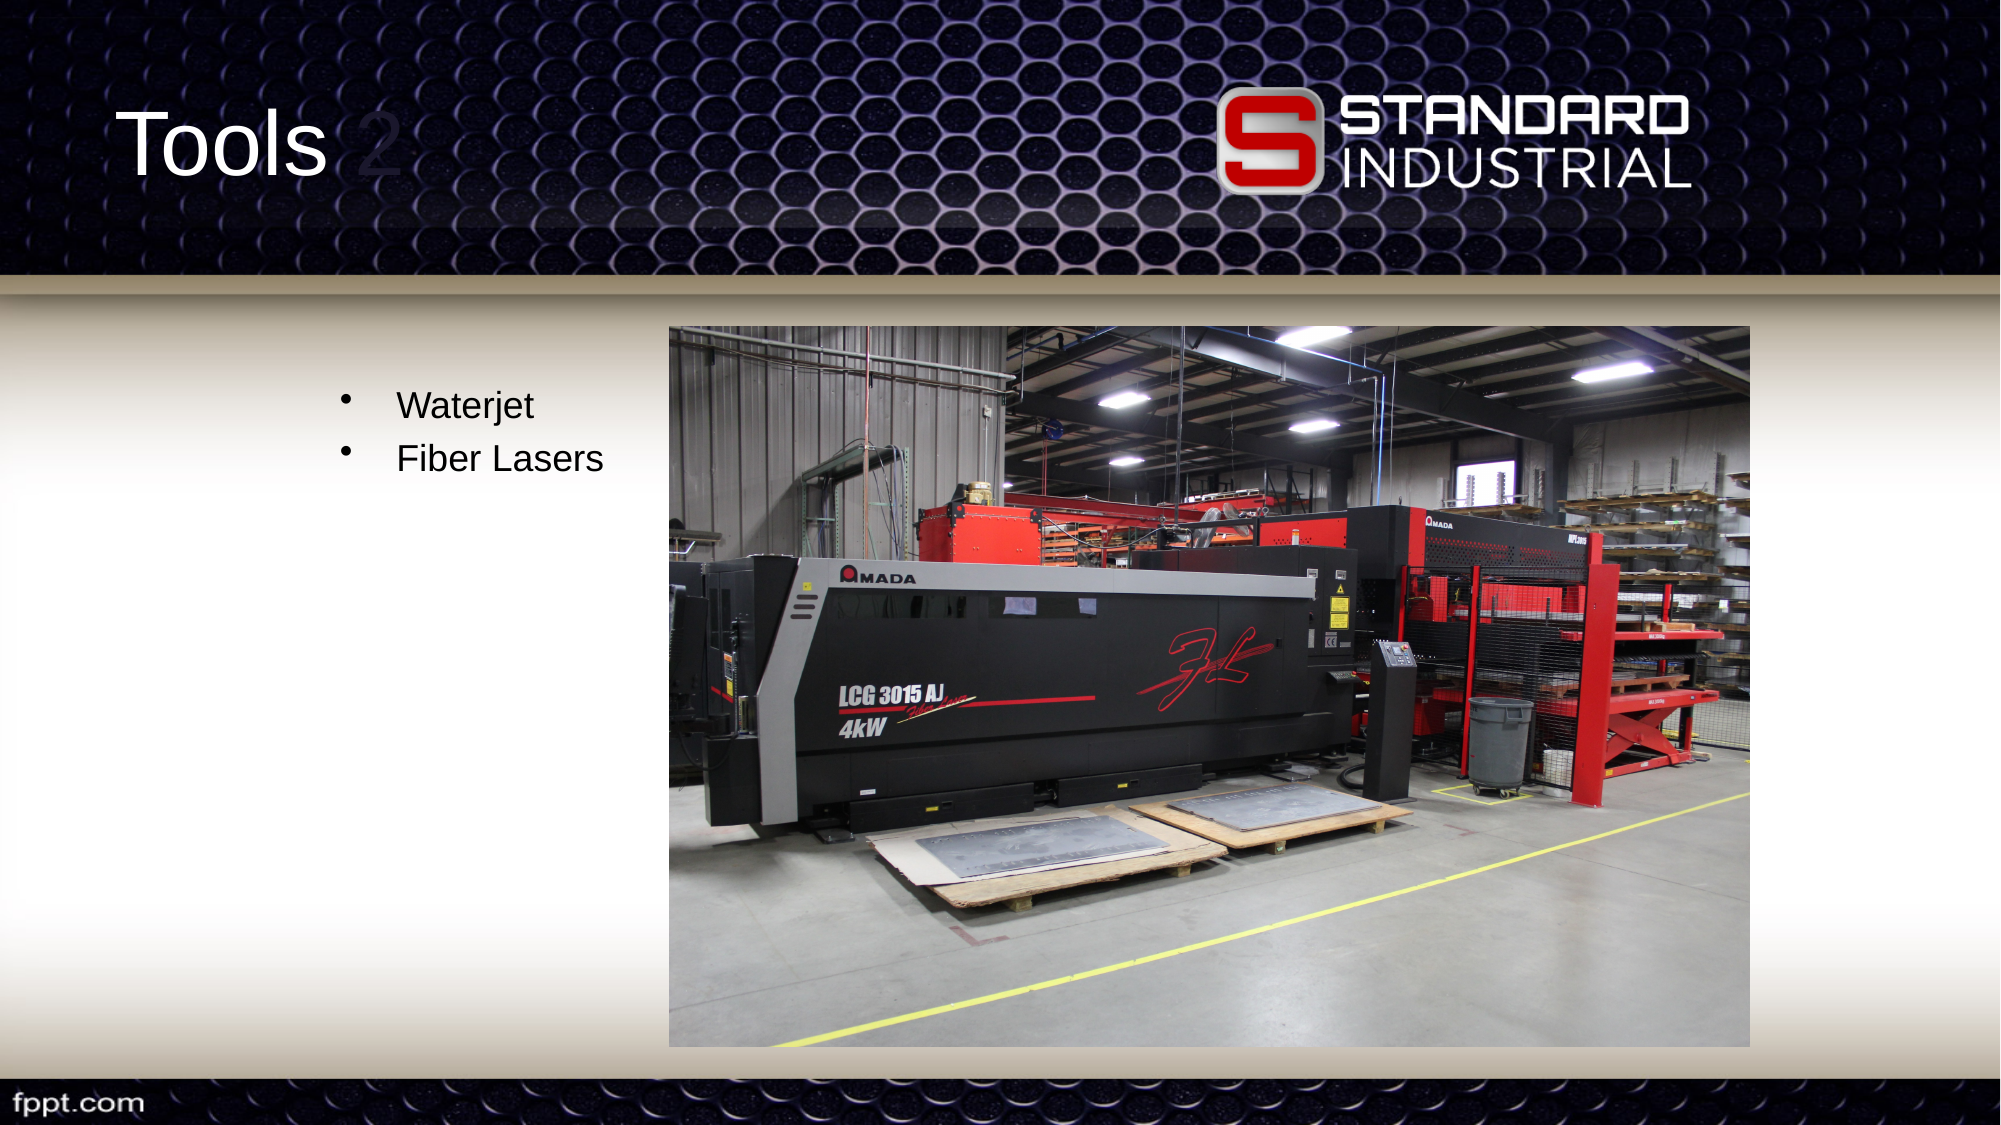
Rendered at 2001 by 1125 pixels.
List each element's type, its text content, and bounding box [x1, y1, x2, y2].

title Tools 2 [99, 45, 1900, 233]
picture [0, 0, 2001, 1125]
list Waterjet Fiber Lasers [324, 373, 1675, 1067]
